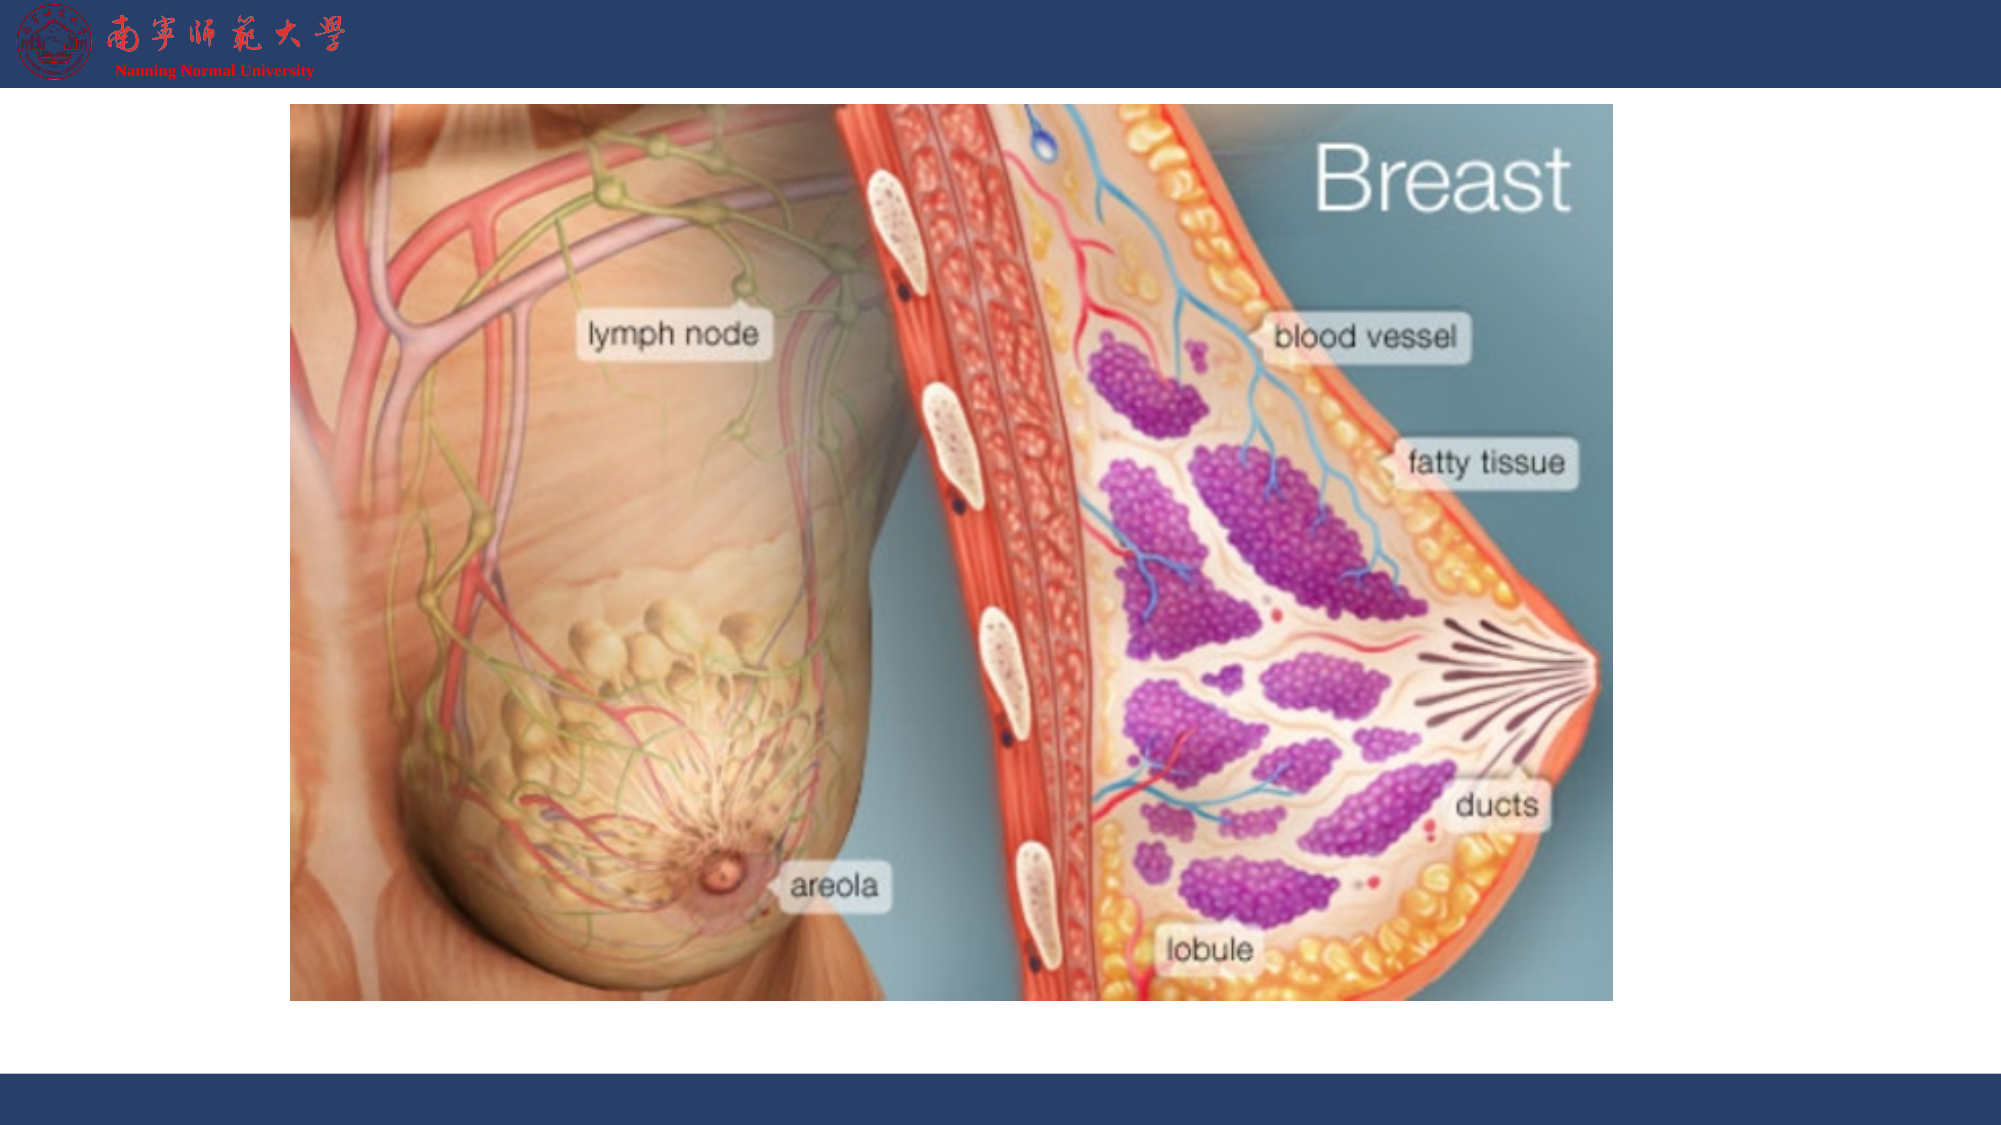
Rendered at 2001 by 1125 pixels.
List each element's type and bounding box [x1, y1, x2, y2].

picture [16, 4, 93, 81]
slide_number [23, 1064, 149, 1125]
picture [290, 104, 1613, 1001]
picture [106, 13, 346, 53]
